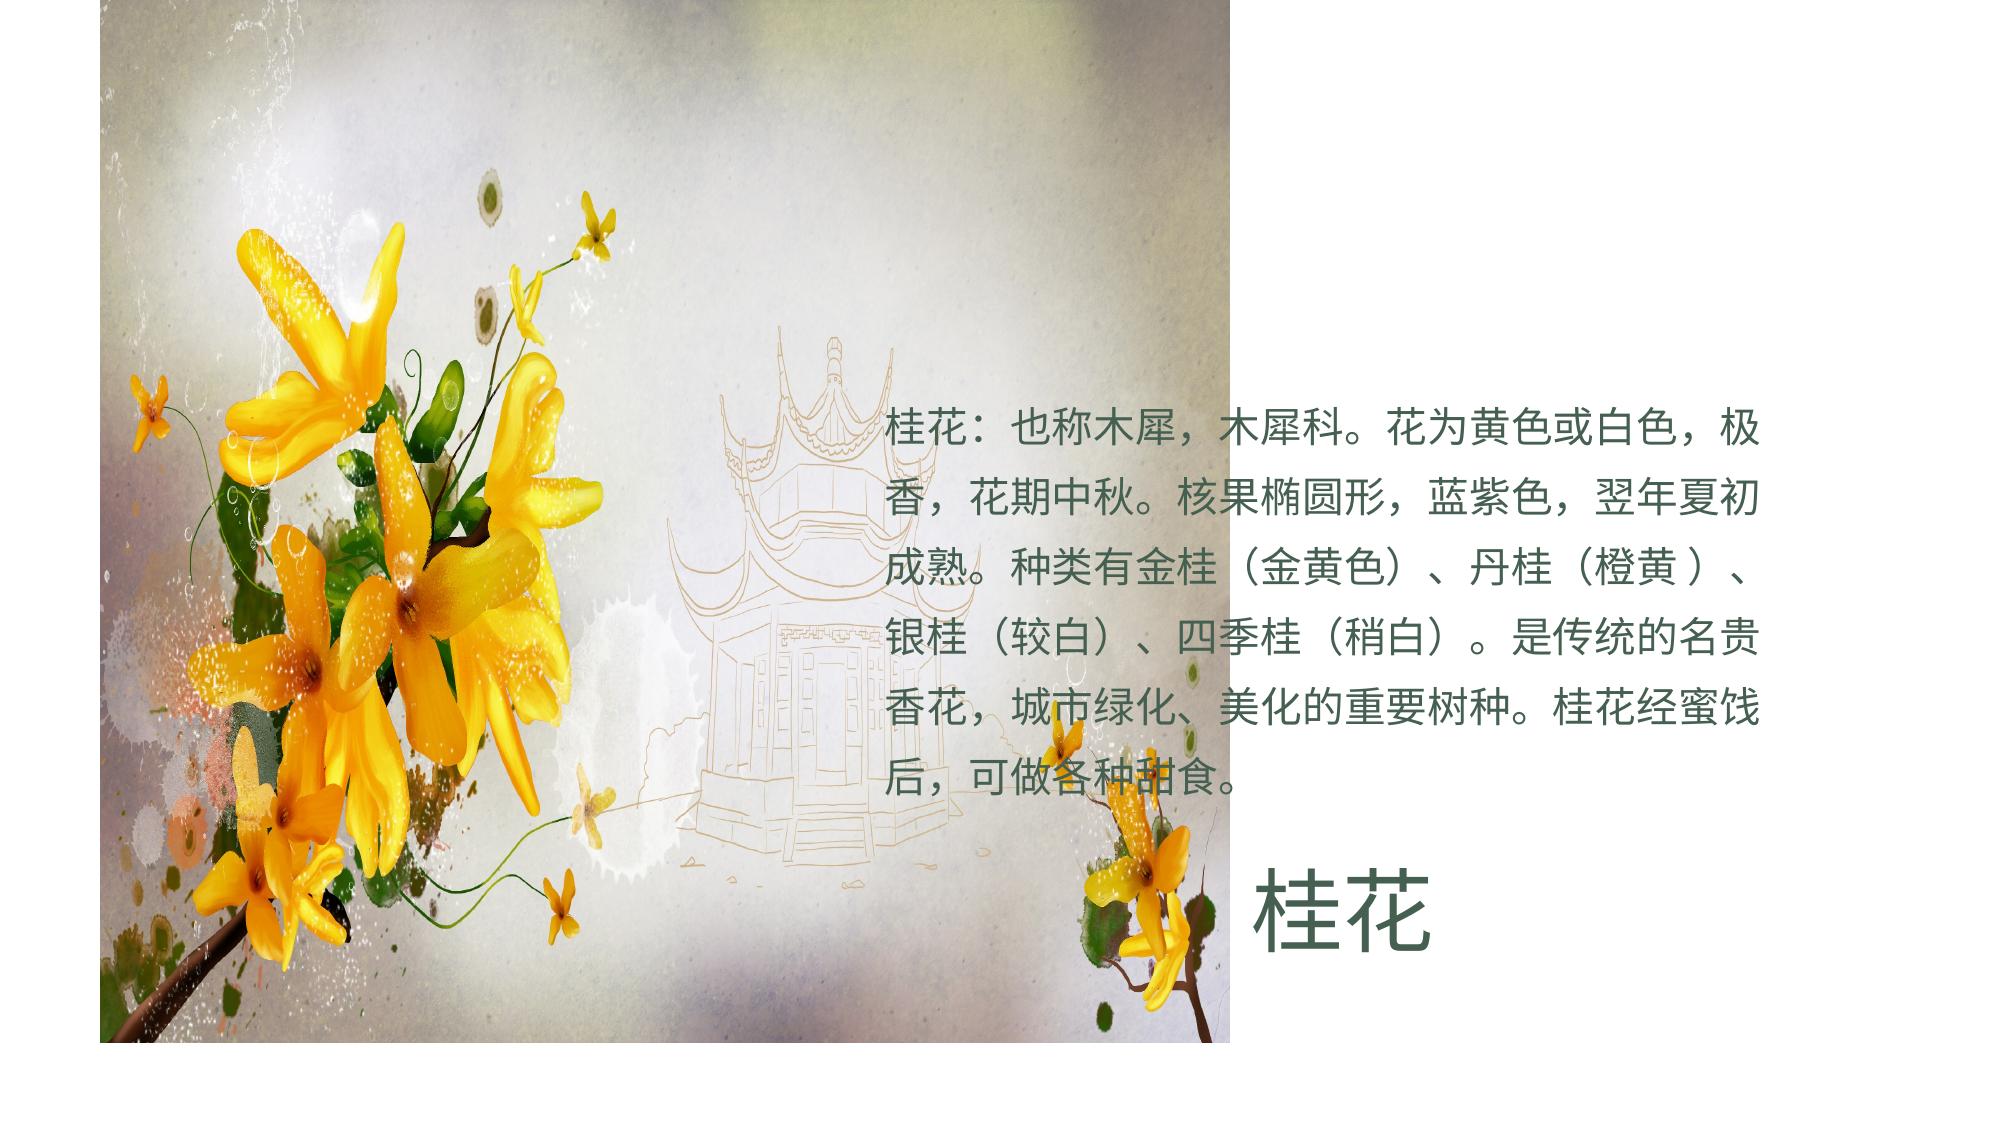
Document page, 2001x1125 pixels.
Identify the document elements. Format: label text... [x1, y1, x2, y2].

text_box 桂花：也称木犀，木犀科。花为黄色或白色，极香，花期中秋。核果椭圆形，蓝紫色，翌年夏初成熟。种类有金桂（金黄色）、丹桂（橙黄 ）、银桂（较白）、四季桂（稍白）。是传统的名贵香花，城市绿化、美化的重要树种。桂花经蜜饯后，可做各种甜食。 [870, 373, 1816, 809]
picture [102, 0, 1226, 1058]
text_box 桂花 [1236, 845, 1450, 971]
